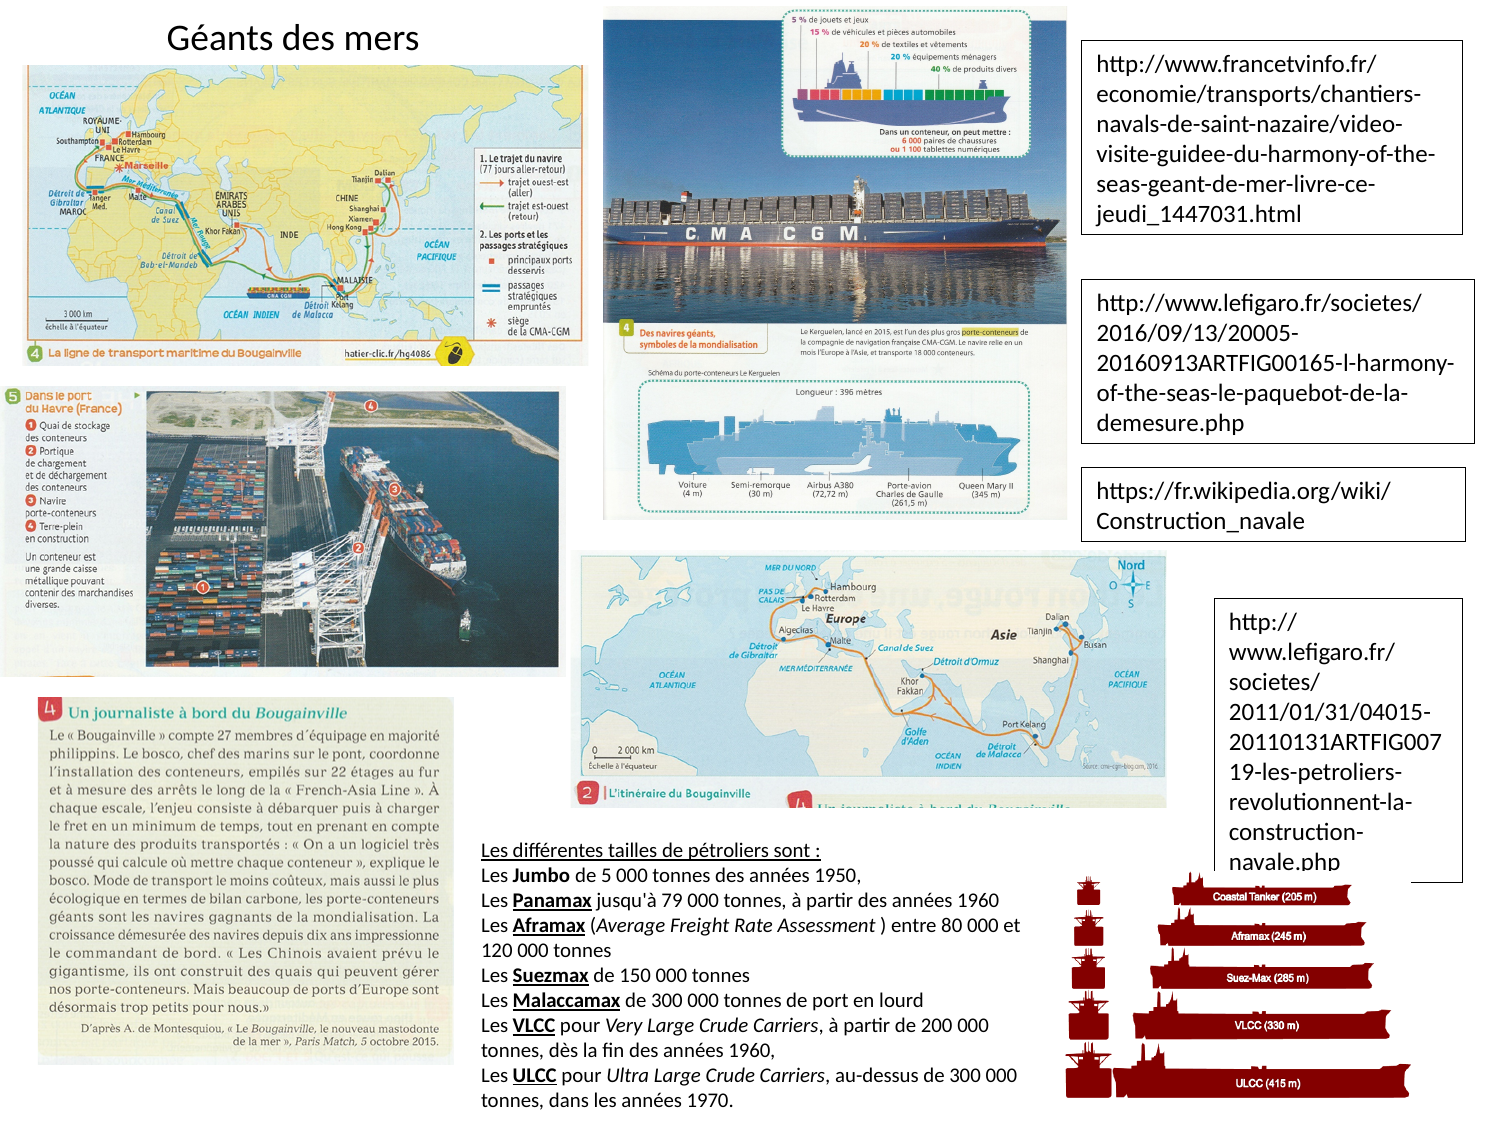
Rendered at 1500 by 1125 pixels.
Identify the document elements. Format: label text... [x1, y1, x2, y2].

picture [0, 386, 566, 677]
picture [1065, 870, 1411, 1098]
picture [603, 6, 1068, 520]
text_box Les différentes tailles de pétroliers sont : Les Jumbo de 5 000 tonnes des années 1950, Les Panamax jusqu'à 79 000 tonnes, à partir des années 1960 Les Aframax (Average Freight Rate Assessment ) entre 80 000 et 120 000 tonnes Les Suezmax de 150 000 tonnes Les Malaccamax de 300 000 tonnes de port en lourd Les VLCC pour Very Large Crude Carriers, à partir de 200 000 tonnes, dès la fin des années 1960, Les ULCC pour Ultra Large Crude Carriers, au-dessus de 300 000 tonnes, dans les années 1970. [466, 829, 1054, 1120]
picture [22, 65, 589, 366]
text_box http://www.francetvinfo.fr/economie/transports/chantiers-navals-de-saint-nazaire/video-visite-guidee-du-harmony-of-the-seas-geant-de-mer-livre-ce-jeudi_1447031.html [1081, 40, 1463, 235]
text_box Géants des mers [151, 5, 512, 65]
text_box https://fr.wikipedia.org/wiki/Construction_navale [1081, 467, 1466, 542]
text_box http://www.lefigaro.fr/societes/2016/09/13/20005-20160913ARTFIG00165-l-harmony-of-the-seas-le-paquebot-de-la-demesure.php [1081, 279, 1475, 444]
picture [570, 550, 1167, 808]
text_box http://www.lefigaro.fr/societes/2011/01/31/04015-20110131ARTFIG00719-les-petroliers-revolutionnent-la-construction-navale.php [1214, 598, 1463, 883]
picture [37, 697, 454, 1065]
